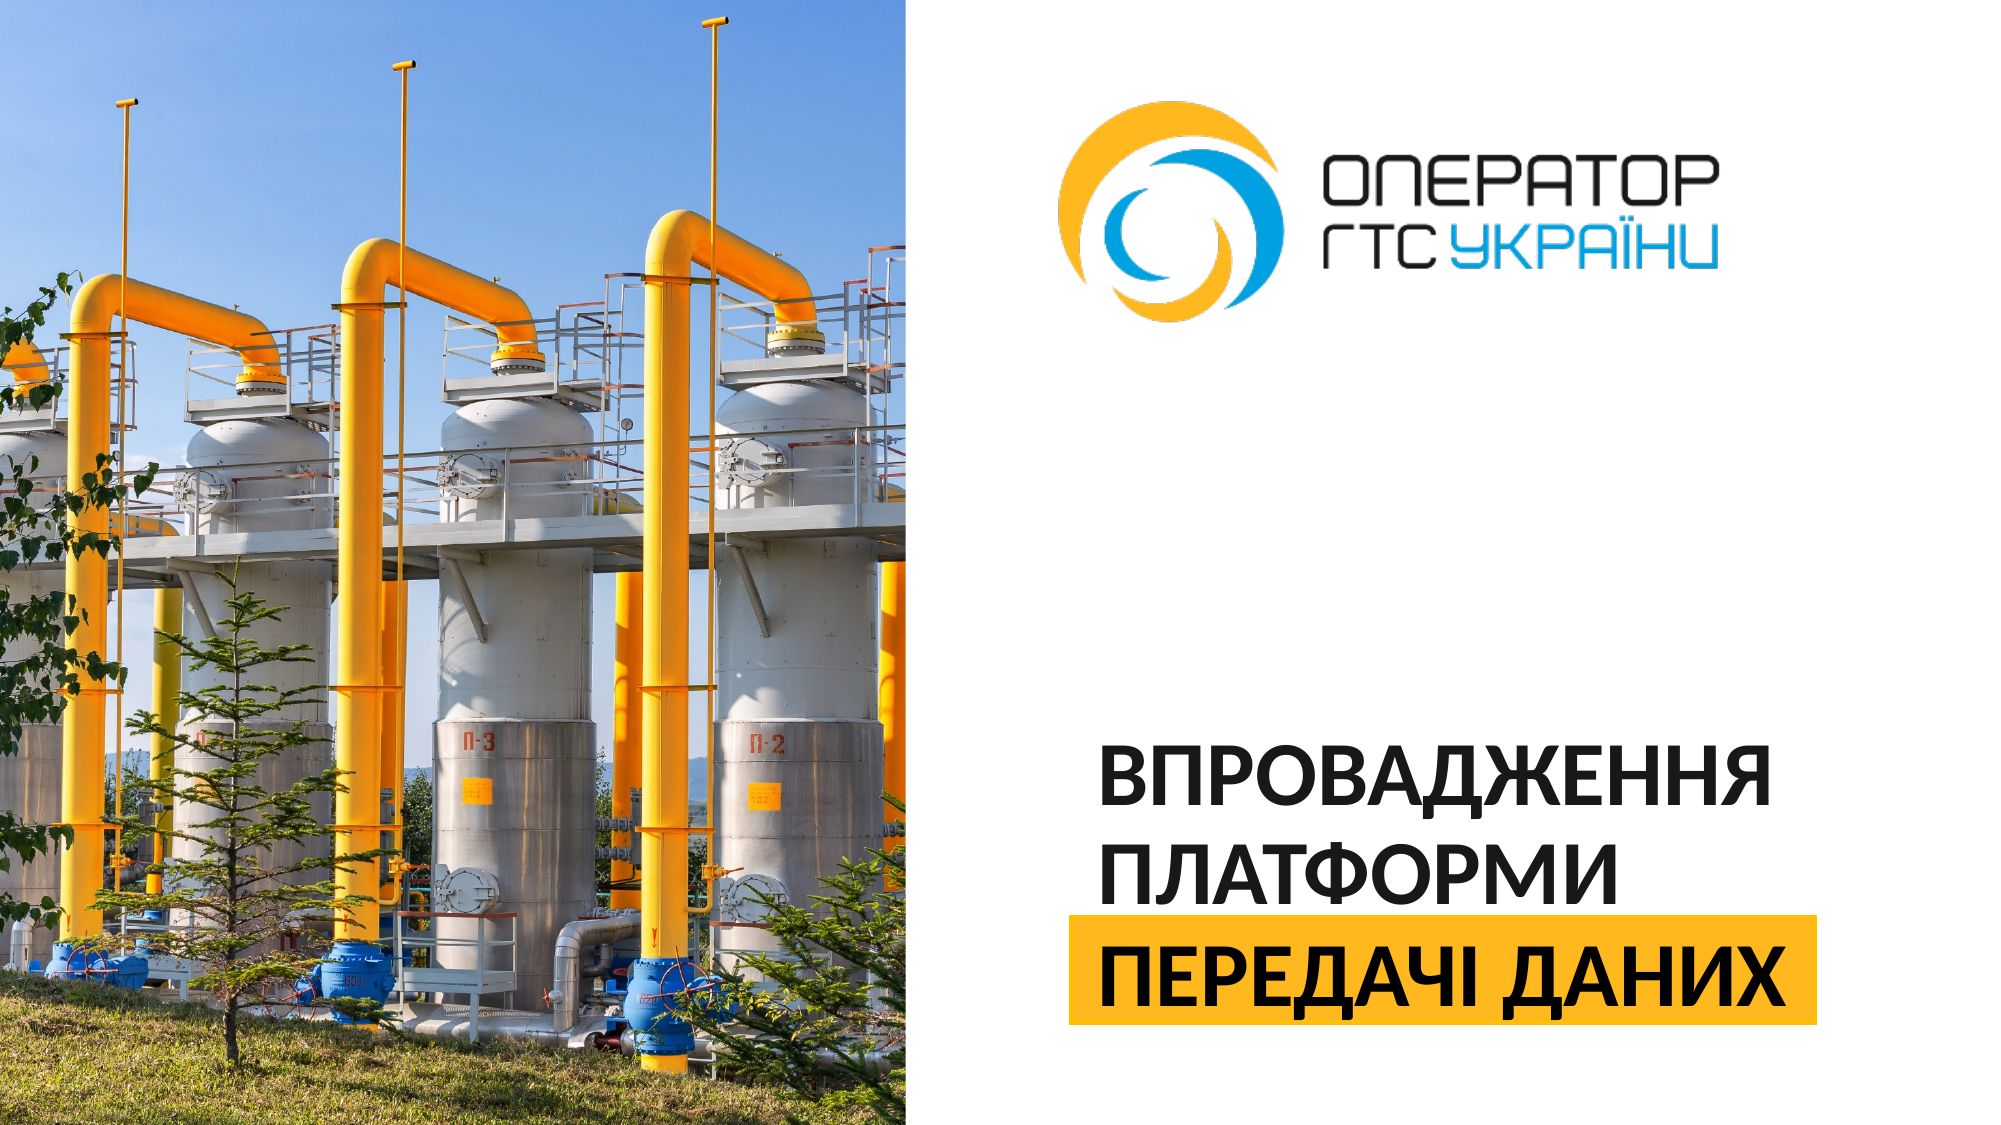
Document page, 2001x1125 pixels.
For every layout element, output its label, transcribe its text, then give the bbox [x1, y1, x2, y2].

picture [0, 0, 907, 1125]
title ВПРОВАДЖЕННЯ ПЛАТФОРМИ ІНСАЙДЕРСЬКОЇ [1094, 645, 2001, 1106]
picture [975, 18, 1802, 405]
text_box ПЕРЕДАЧІ ДАНИХ [1069, 915, 1817, 1025]
